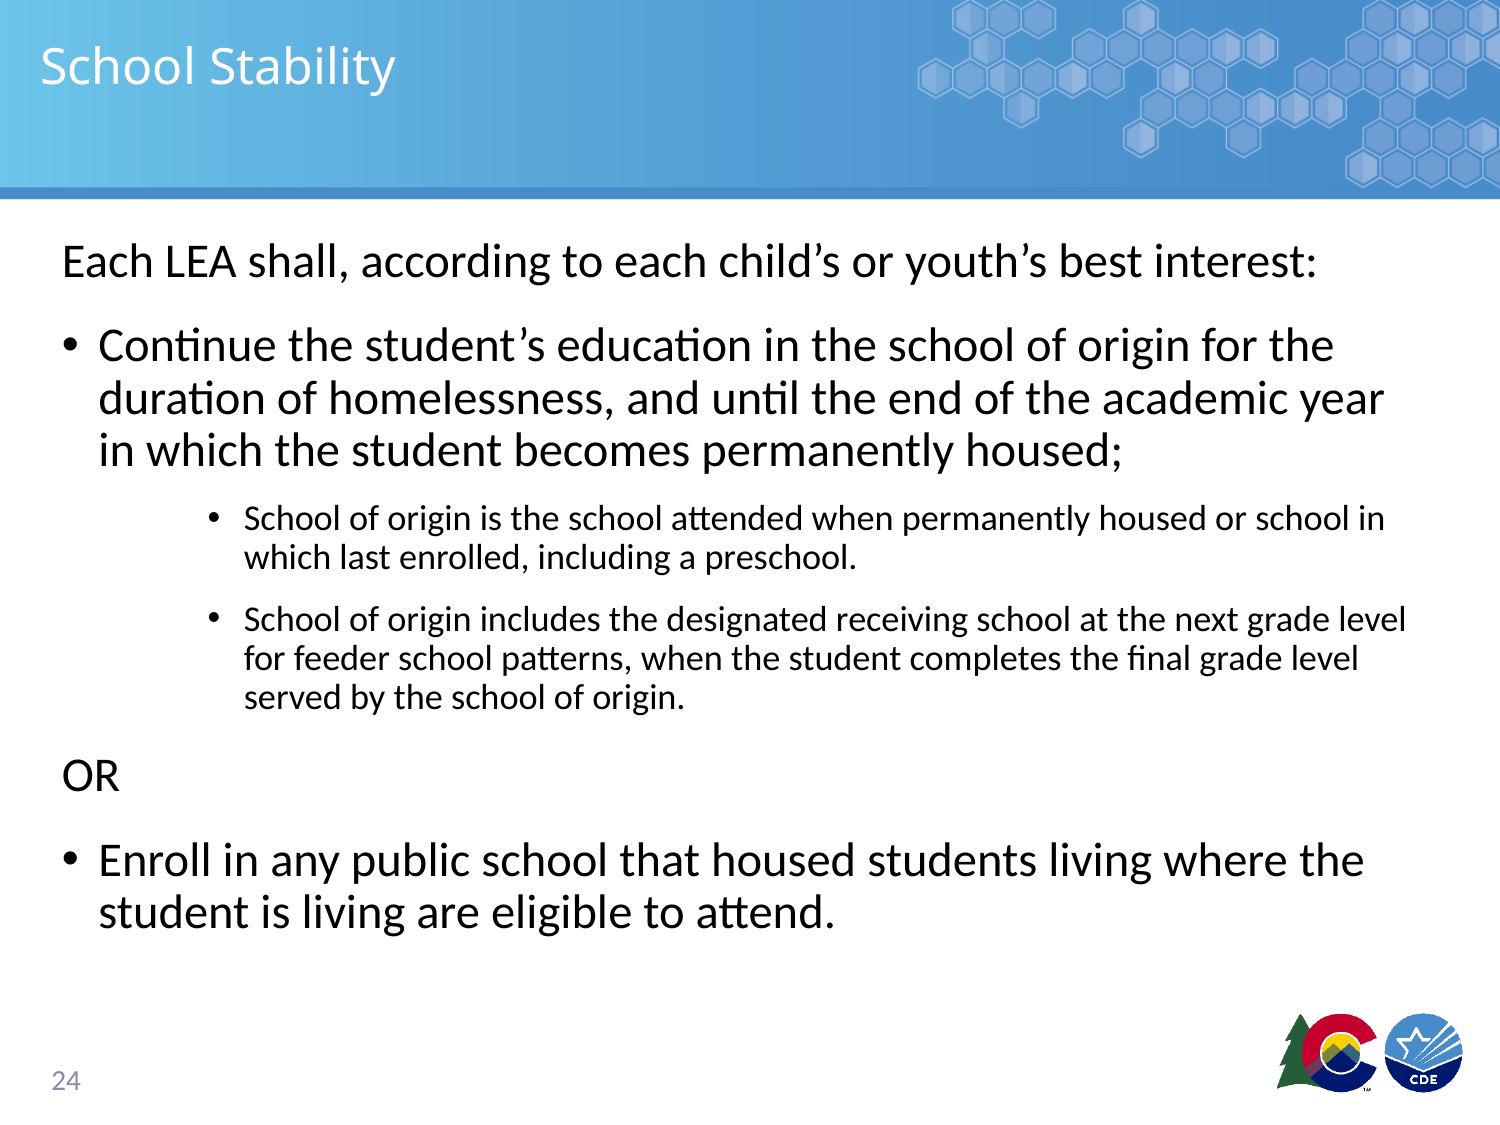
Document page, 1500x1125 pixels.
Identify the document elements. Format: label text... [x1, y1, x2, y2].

title School Stability [40, 41, 1038, 166]
picture [1275, 1012, 1463, 1093]
slide_number 24 [36, 1054, 375, 1115]
picture [0, 0, 1500, 200]
list Each LEA shall, according to each child’s or youth’s best interest: Continue the student’s education in the school of origin for the duration of homelessness, and until the end of the academic year in which the student becomes permanently housed; School of origin is the school attended when permanently housed or school in which last enrolled, including a preschool. School of origin includes the designated receiving school at the next grade level for feeder school patterns, when the student completes the final grade level served by the school of origin. OR Enroll in any public school that housed students living where the student is living are eligible to attend. [61, 235, 1412, 1036]
